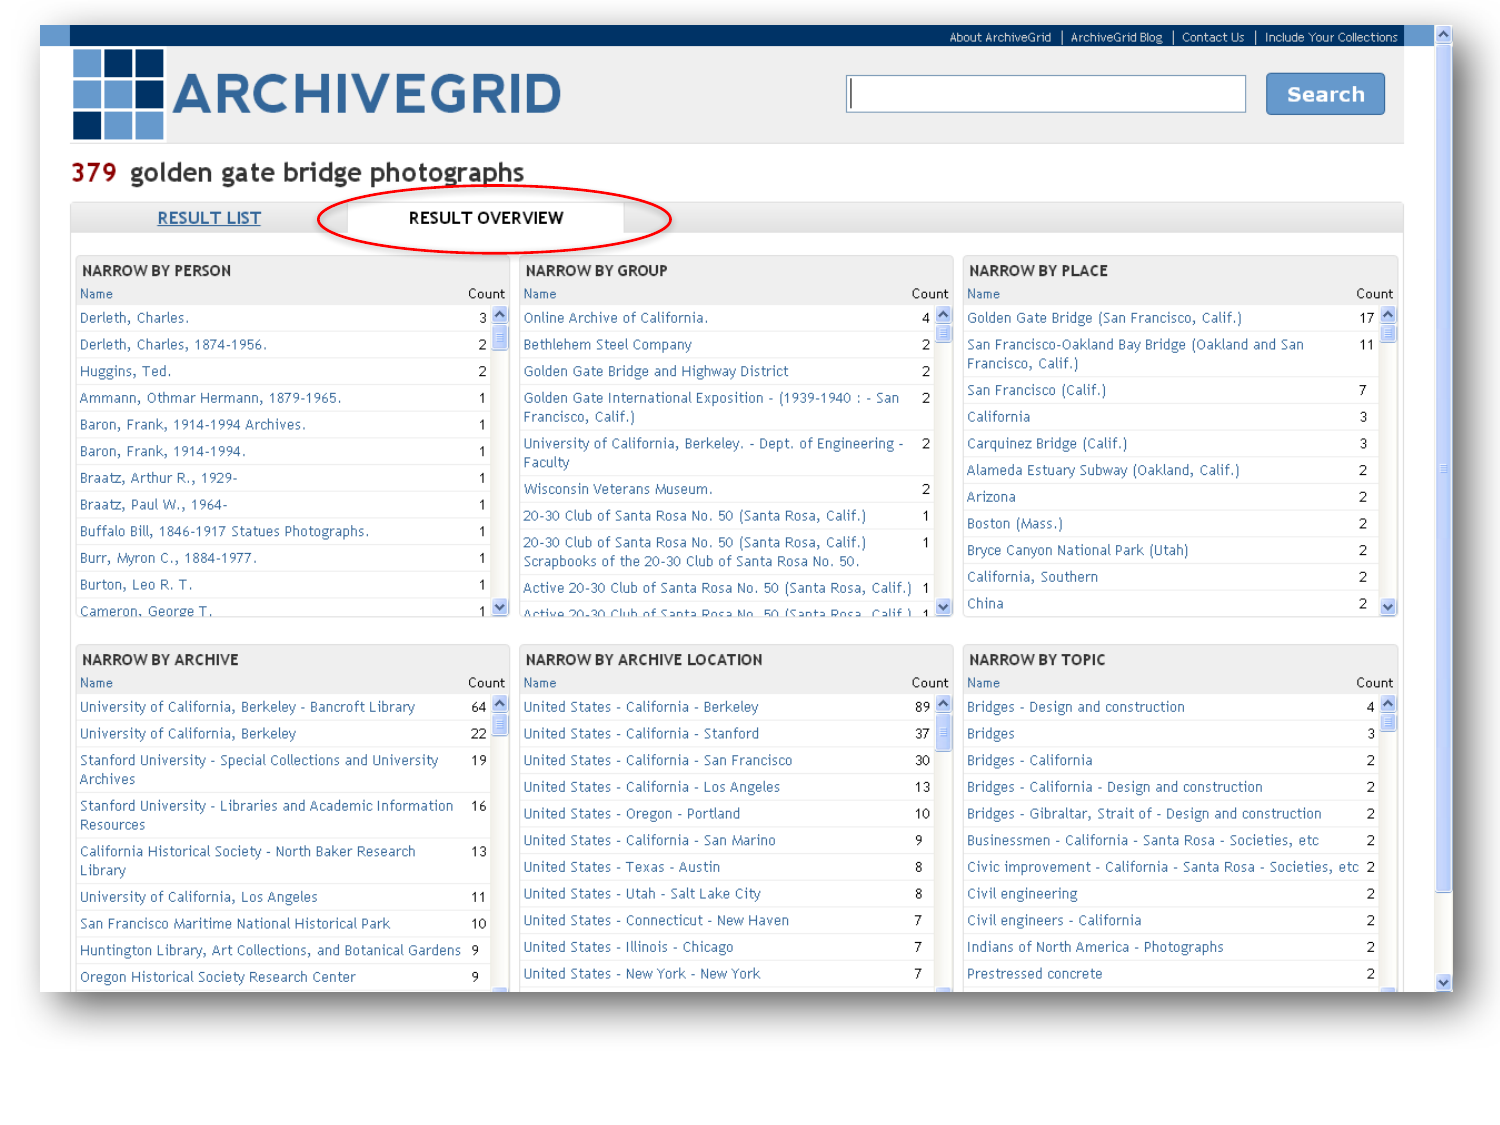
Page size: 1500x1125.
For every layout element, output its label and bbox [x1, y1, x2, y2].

picture [40, 24, 1453, 992]
